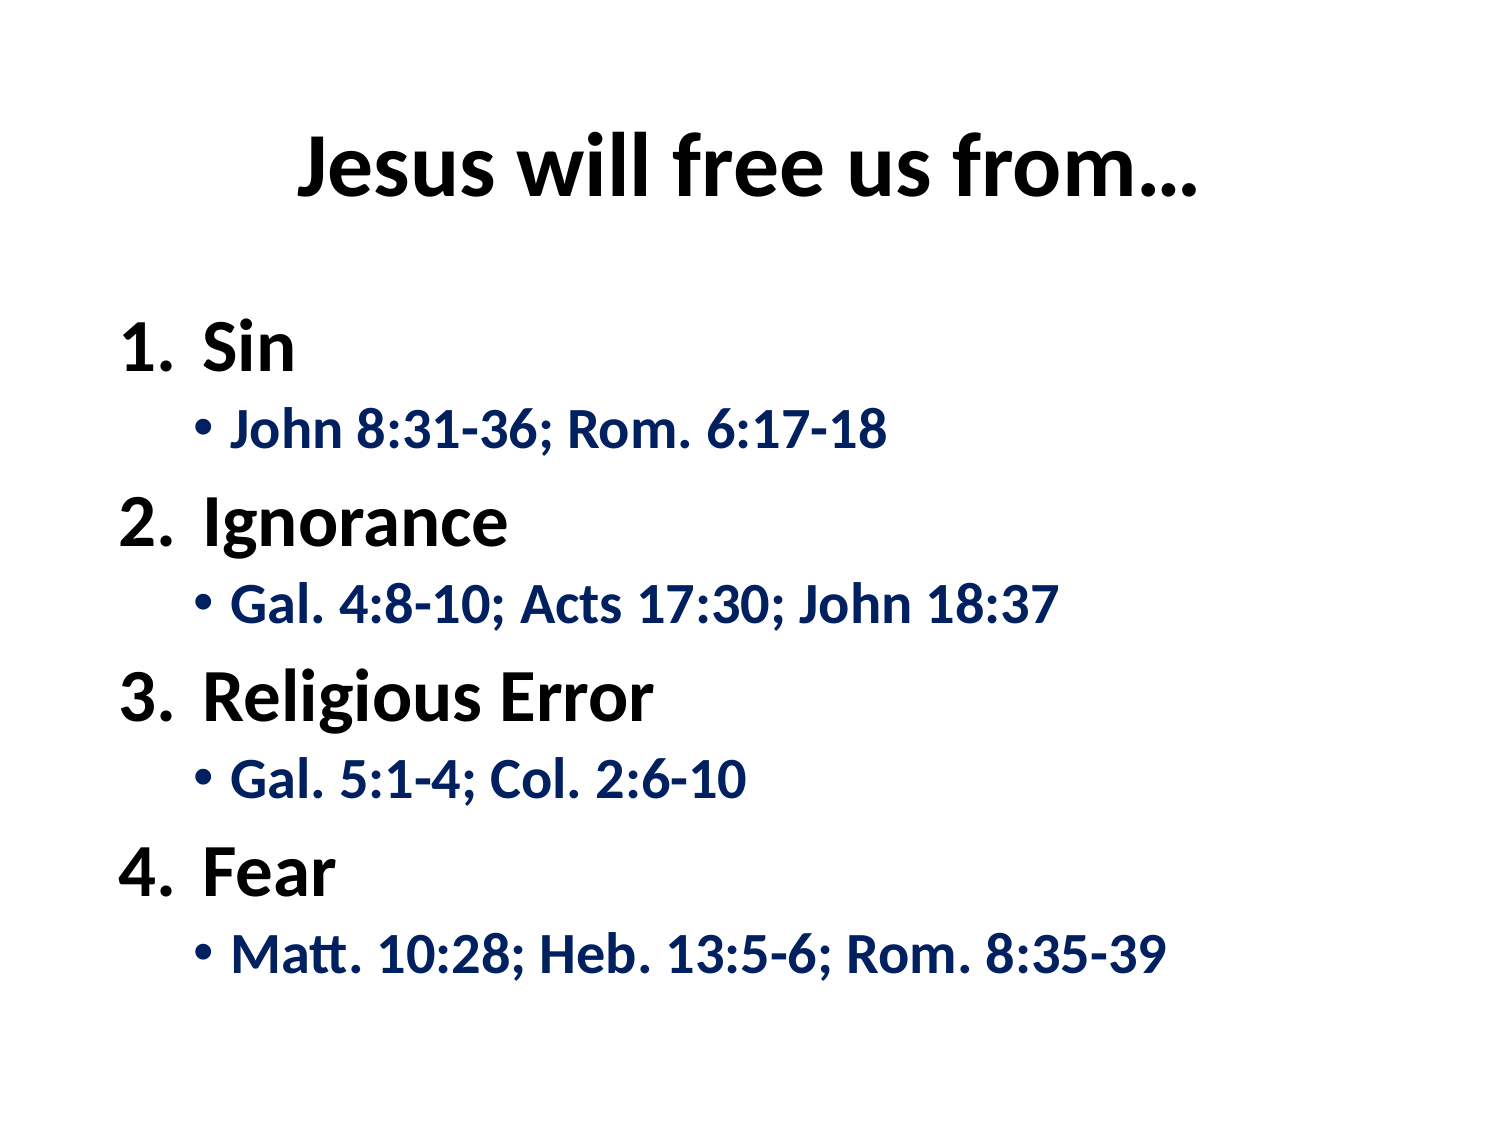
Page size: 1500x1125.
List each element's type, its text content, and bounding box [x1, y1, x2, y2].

list Sin John 8:31-36; Rom. 6:17-18 Ignorance Gal. 4:8-10; Acts 17:30; John 18:37 Religious Error Gal. 5:1-4; Col. 2:6-10 Fear Matt. 10:28; Heb. 13:5-6; Rom. 8:35-39 [103, 299, 1397, 1014]
title Jesus will free us from… [103, 57, 1397, 276]
